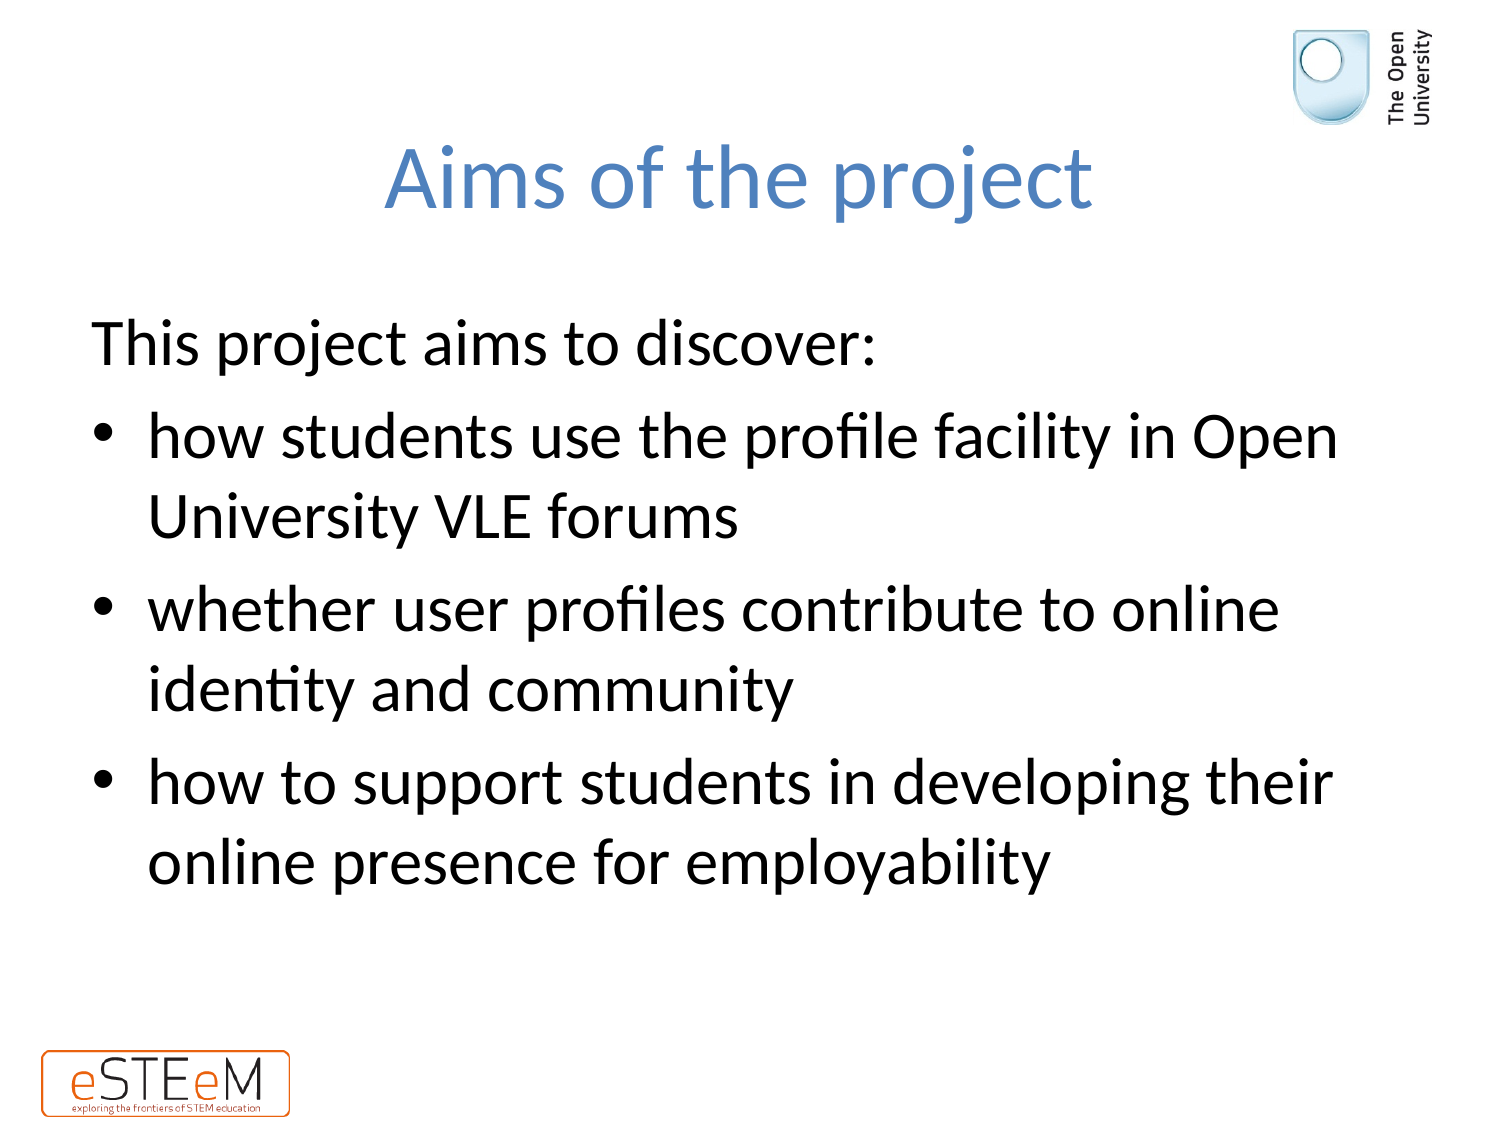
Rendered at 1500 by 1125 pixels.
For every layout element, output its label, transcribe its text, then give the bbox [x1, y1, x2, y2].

picture [41, 1050, 290, 1117]
list This project aims to discover: how students use the profile facility in Open University VLE forums whether user profiles contribute to online identity and community how to support students in developing their online presence for employability [76, 290, 1427, 1034]
title Aims of the project [64, 78, 1415, 266]
picture [1293, 29, 1432, 125]
